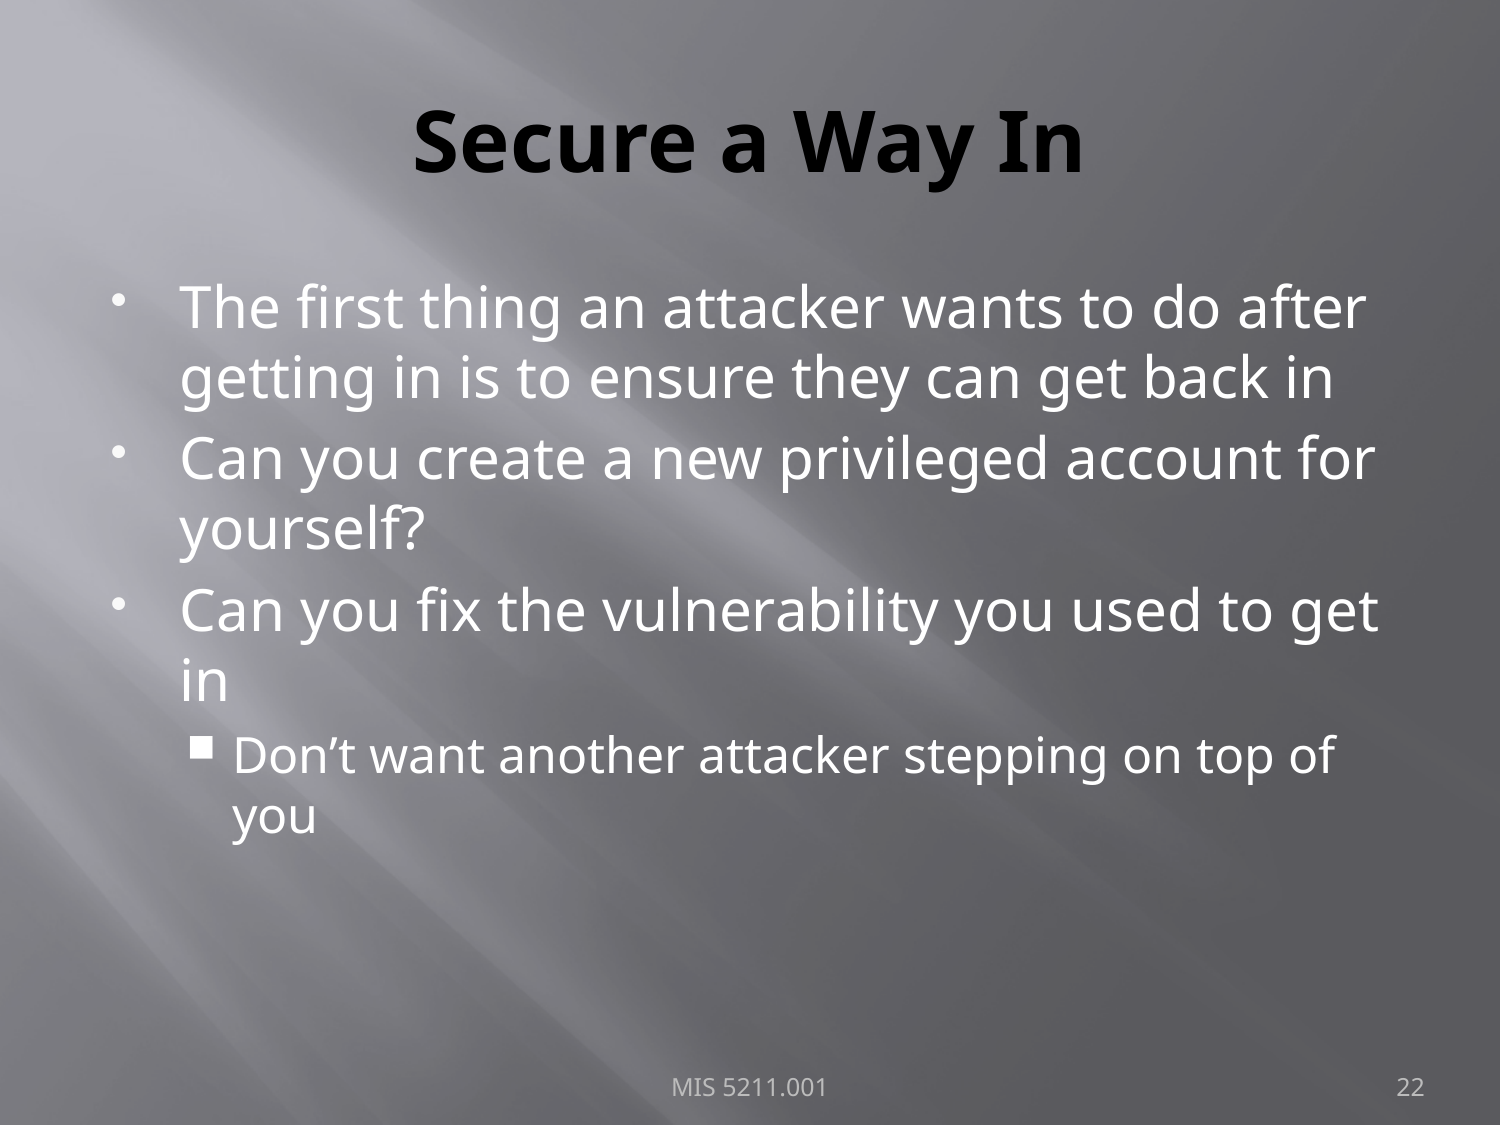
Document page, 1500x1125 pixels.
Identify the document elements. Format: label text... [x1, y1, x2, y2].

list The first thing an attacker wants to do after getting in is to ensure they can get back in Can you create a new privileged account for yourself? Can you fix the vulnerability you used to get in Don’t want another attacker stepping on top of you [75, 262, 1425, 1035]
title Secure a Way In [75, 45, 1425, 233]
footer MIS 5211.001 [512, 1052, 988, 1113]
slide_number 22 [1299, 1052, 1425, 1113]
